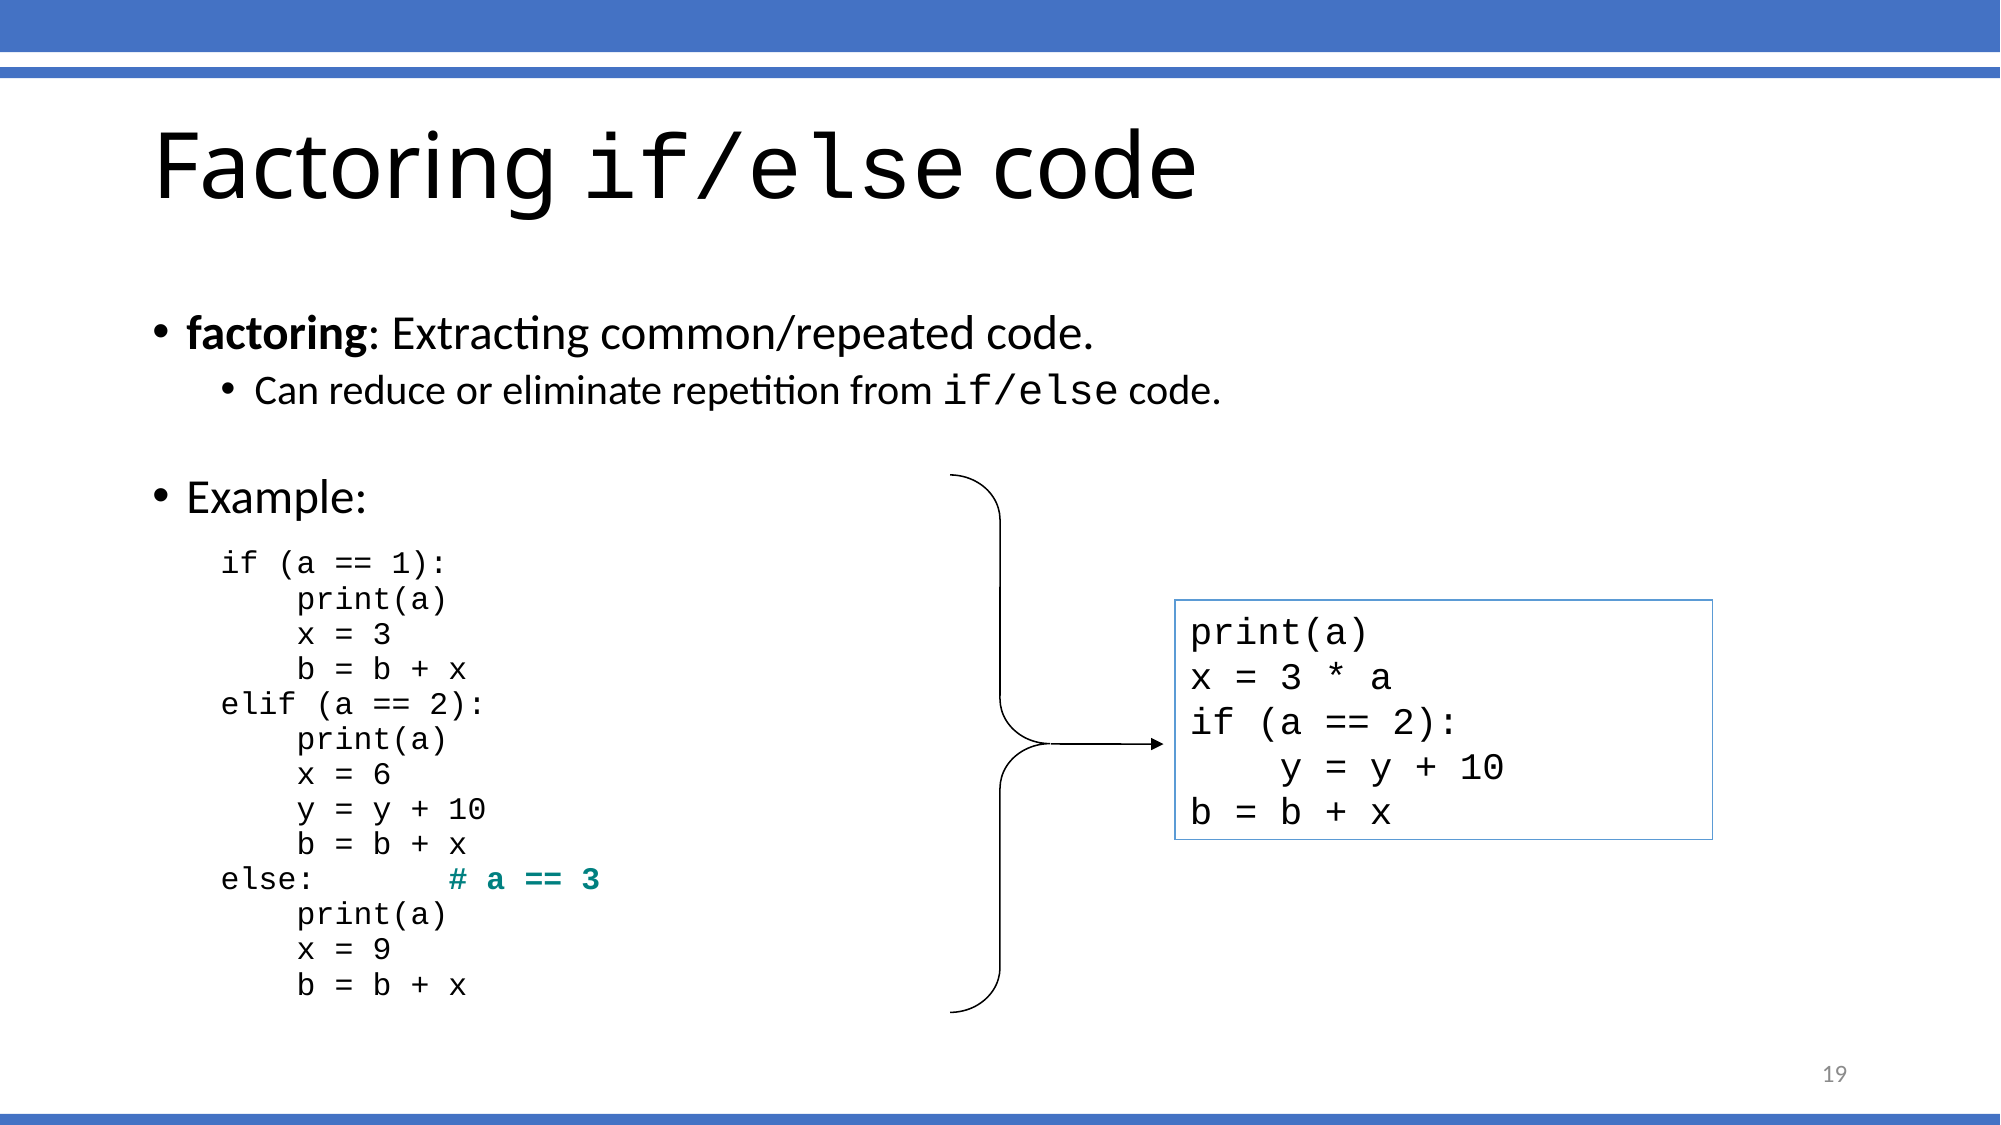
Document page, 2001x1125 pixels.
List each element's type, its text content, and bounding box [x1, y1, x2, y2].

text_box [949, 474, 1713, 1013]
title Factoring if/else code [137, 59, 1863, 278]
slide_number 19 [1412, 1042, 1863, 1103]
list factoring: Extracting common/repeated code. Can reduce or eliminate repetition from if/else code. Example: if (a == 1): print(a) x = 3 b = b + x elif (a == 2): print(a) x = 6 y = y + 10 b = b + x else: # a == 3 print(a) x = 9 b = b + x [137, 299, 1863, 1014]
